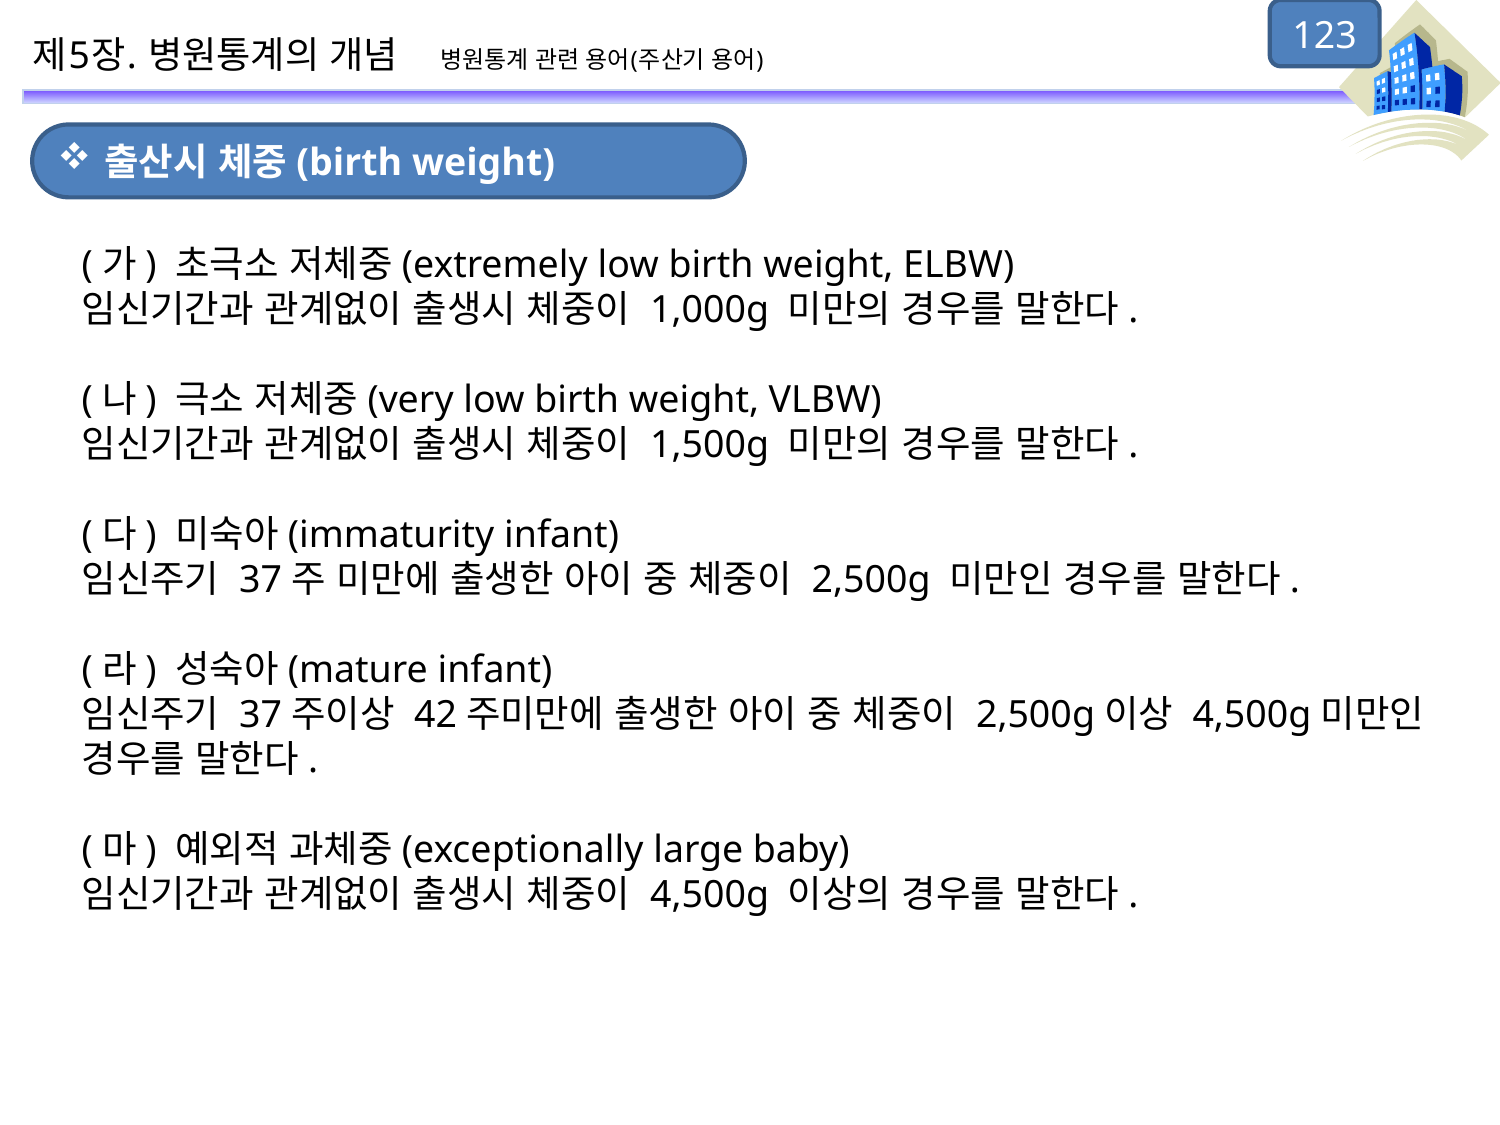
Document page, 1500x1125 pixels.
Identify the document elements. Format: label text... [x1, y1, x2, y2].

text_box 123 [1267, 0, 1336, 69]
text_box (가) 초극소 저체중(extremely low birth weight, ELBW) 임신기간과 관계없이 출생시 체중이 1,000g 미만의 경우를 말한다. (나) 극소 저체중(very low birth weight, VLBW) 임신기간과 관계없이 출생시 체중이 1,500g 미만의 경우를 말한다. (다) 미숙아(immaturity infant) 임신주기 37주 미만에 출생한 아이 중 체중이 2,500g 미만인 경우를 말한다. (라) 성숙아(mature infant) 임신주기 37주이상 42주미만에 출생한 아이 중 체중이 2,500g이상 4,500g미만인 경우를 말한다. (마) 예외적 과체중(exceptionally large baby) 임신기간과 관계없이 출생시 체중이 4,500g 이상의 경우를 말한다. [66, 232, 1449, 923]
text_box [23, 90, 1333, 104]
picture [1338, 0, 1500, 162]
text_box 제5장. 병원통계의 개념 병원통계 관련 용어(주산기 용어) [18, 5, 1333, 84]
text_box 출산시 체중(birth weight) [30, 122, 747, 200]
